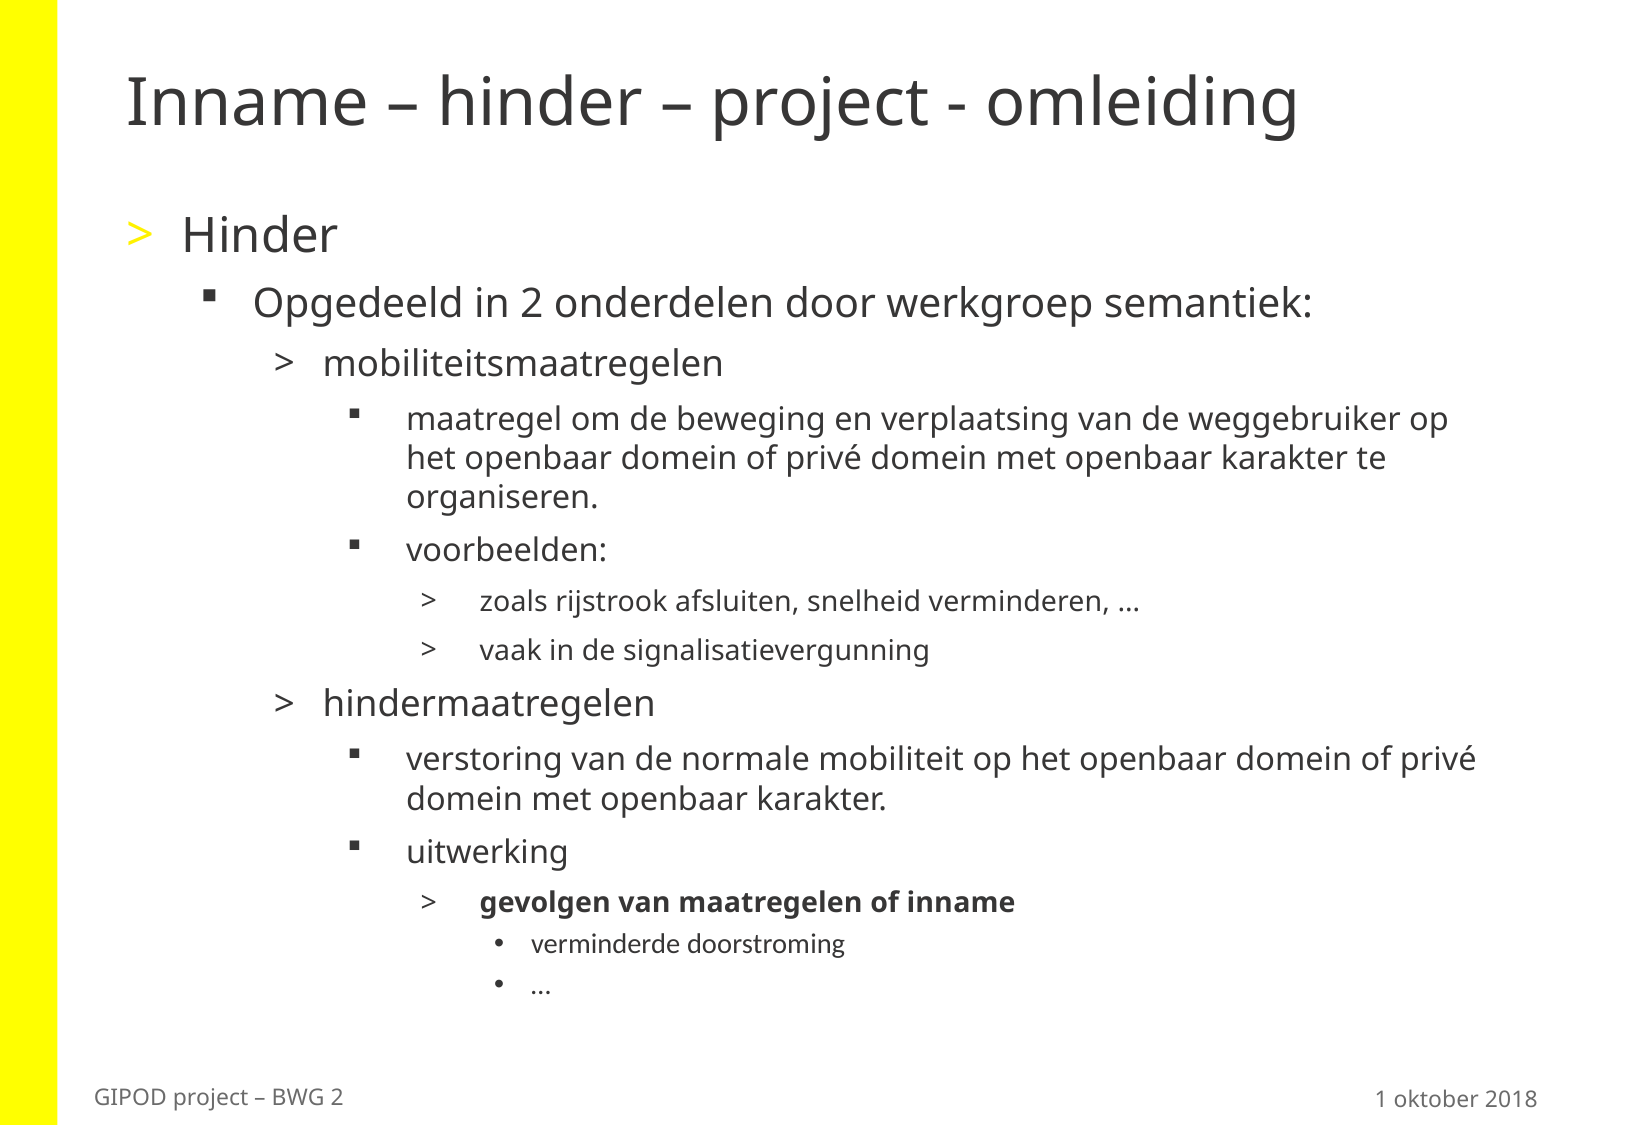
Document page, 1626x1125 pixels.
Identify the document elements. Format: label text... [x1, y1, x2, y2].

slide_number 1 oktober 2018 [1083, 1083, 1553, 1113]
list Hinder Opgedeeld in 2 onderdelen door werkgroep semantiek: mobiliteitsmaatregelen maatregel om de beweging en verplaatsing van de weggebruiker op het openbaar domein of privé domein met openbaar karakter te organiseren. voorbeelden: zoals rijstrook afsluiten, snelheid verminderen, … vaak in de signalisatievergunning hindermaatregelen verstoring van de normale mobiliteit op het openbaar domein of privé domein met openbaar karakter. uitwerking gevolgen van maatregelen of inname verminderde doorstroming … [111, 222, 1514, 1015]
title Inname – hinder – project - omleiding [111, 59, 1514, 222]
footer GIPOD project – BWG 2 [78, 1083, 1077, 1113]
